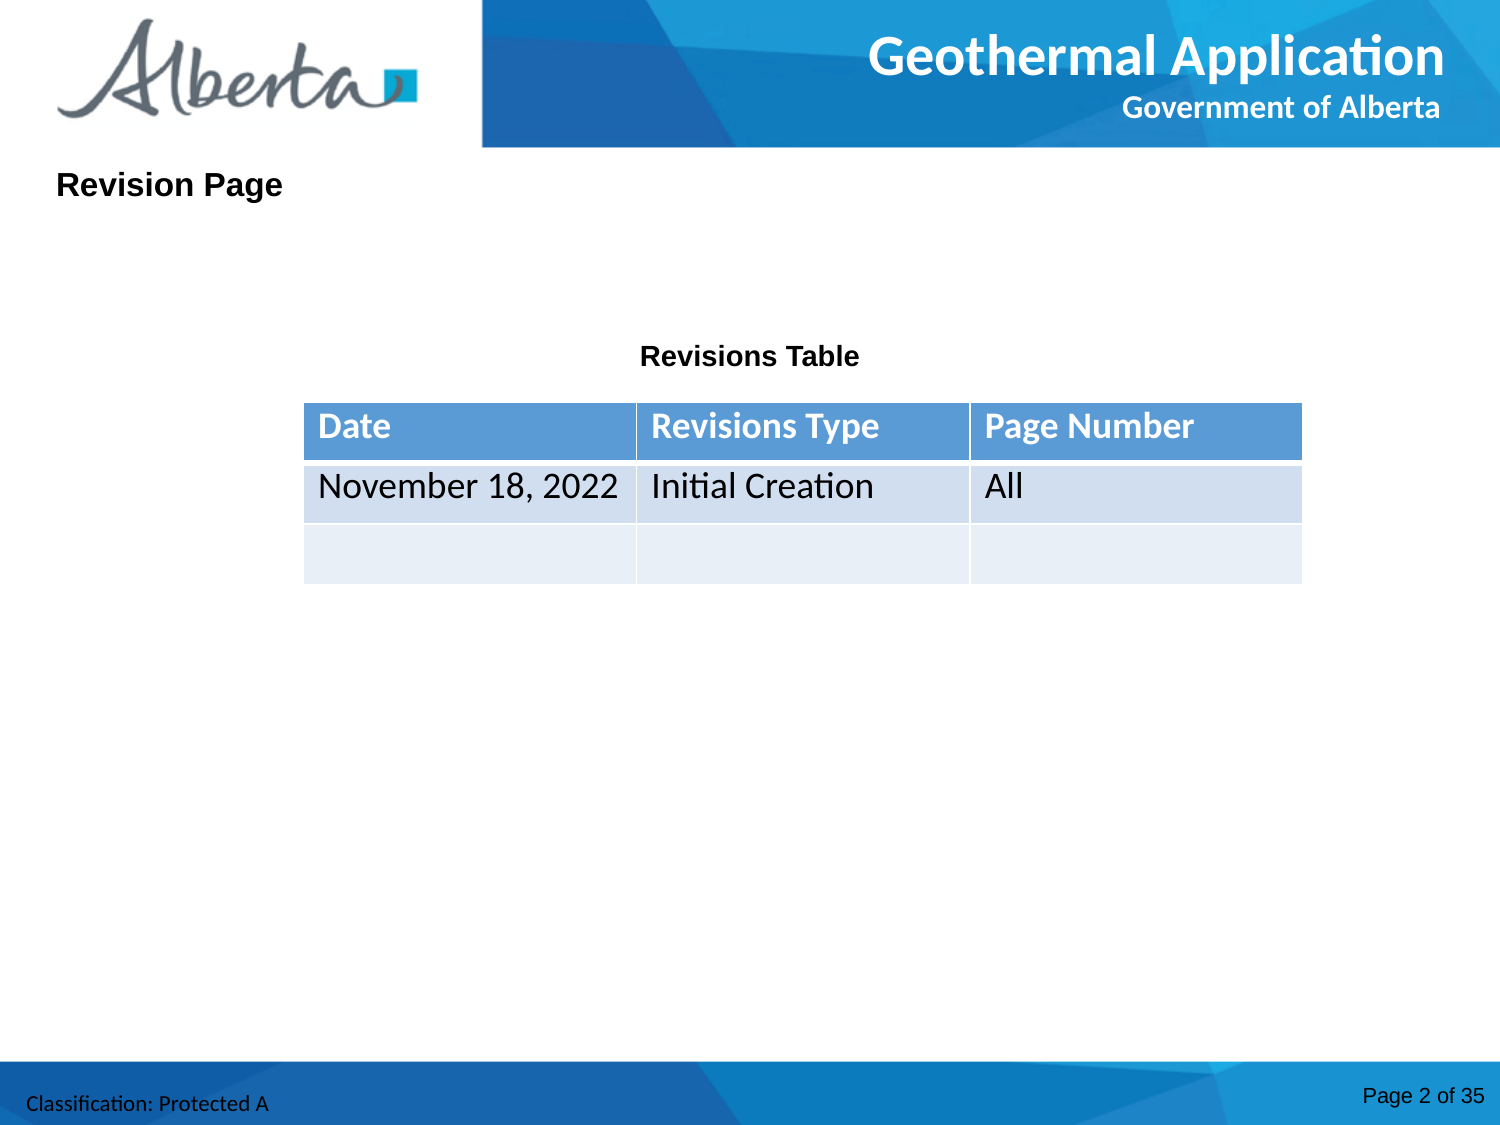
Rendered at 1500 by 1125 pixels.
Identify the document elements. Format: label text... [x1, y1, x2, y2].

slide_number Page 2 of 35 [1162, 1065, 1500, 1125]
table_cell [637, 525, 969, 584]
table_header Page Number [971, 403, 1302, 460]
table_cell Initial Creation [637, 466, 969, 523]
table_cell November 18, 2022 [304, 466, 636, 523]
table_cell [304, 525, 636, 584]
text_box Revision Page [41, 160, 1459, 206]
text_box Government of Alberta [1107, 95, 1459, 133]
picture [0, 0, 1500, 1125]
table_header Date [304, 403, 636, 460]
text_box Revisions Table [41, 243, 1459, 1024]
table_cell [971, 525, 1302, 584]
table_header Revisions Type [637, 403, 969, 460]
table_cell All [971, 466, 1302, 523]
text_box Geothermal Application [811, 9, 1461, 95]
